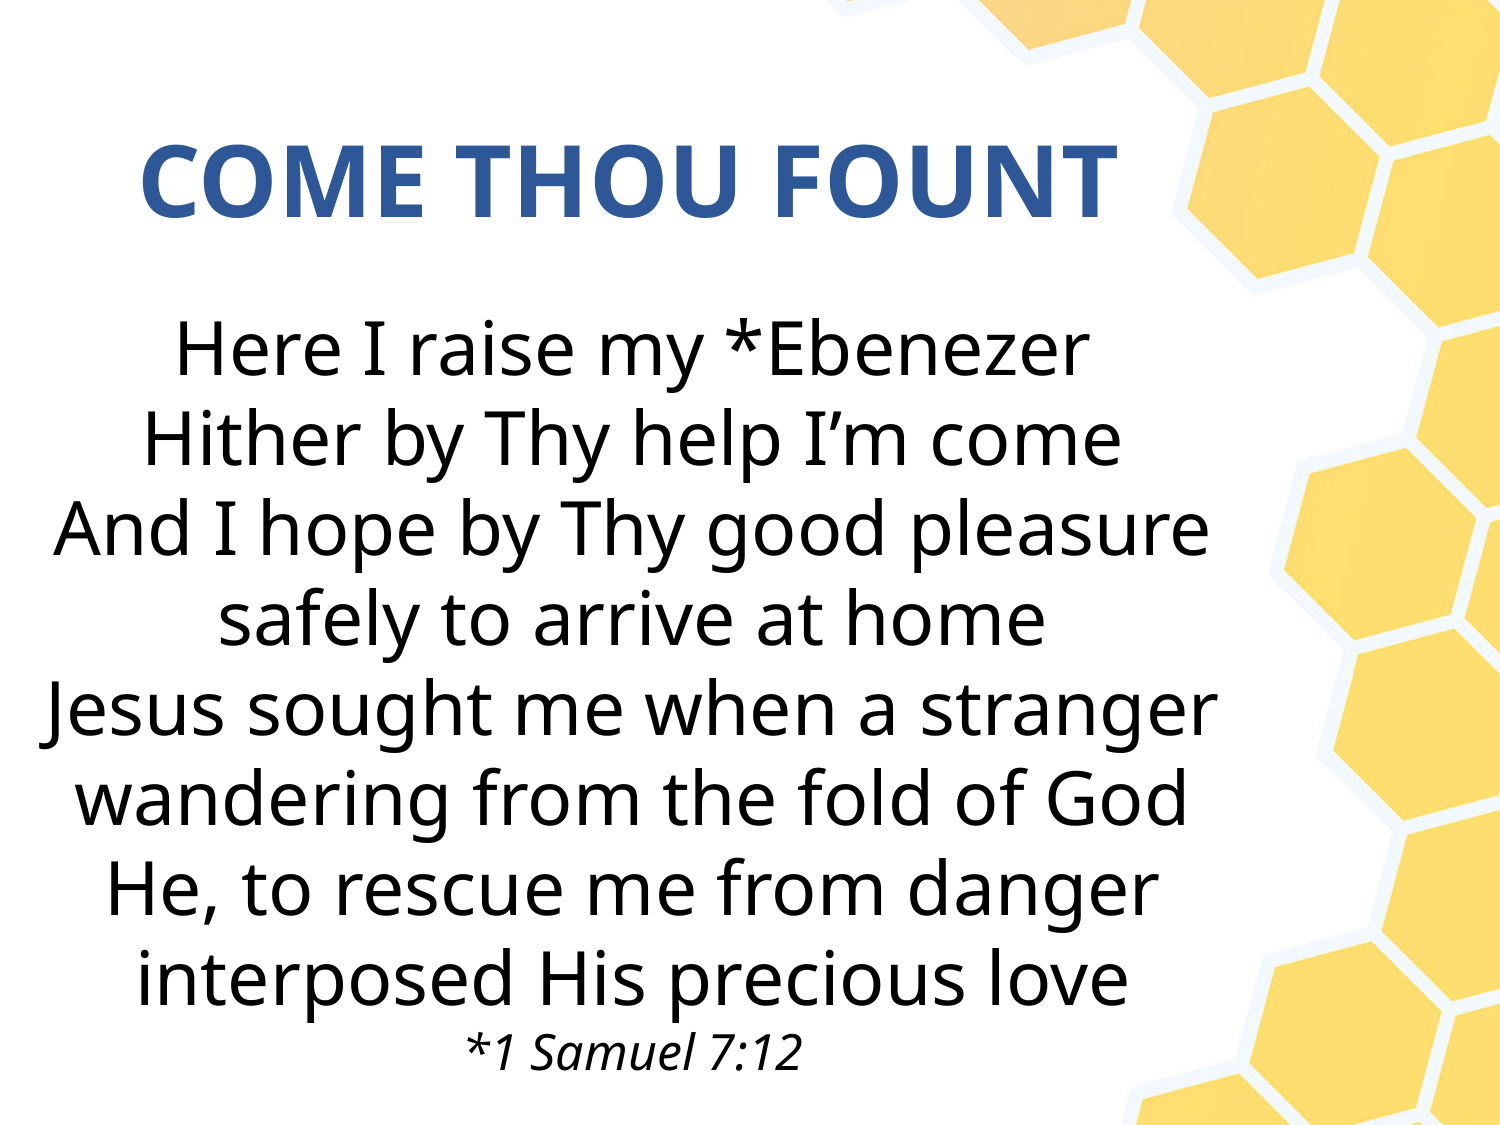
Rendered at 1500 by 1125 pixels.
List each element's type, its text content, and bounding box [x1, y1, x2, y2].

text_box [0, 0, 1500, 1125]
list Here I raise my *Ebenezer Hither by Thy help I’m come And I hope by Thy good pleasure safely to arrive at home Jesus sought me when a stranger wandering from the fold of God He, to rescue me from danger interposed His precious love *1 Samuel 7:12 [0, 293, 1266, 1125]
title COME THOU FOUNT [122, 98, 1500, 272]
